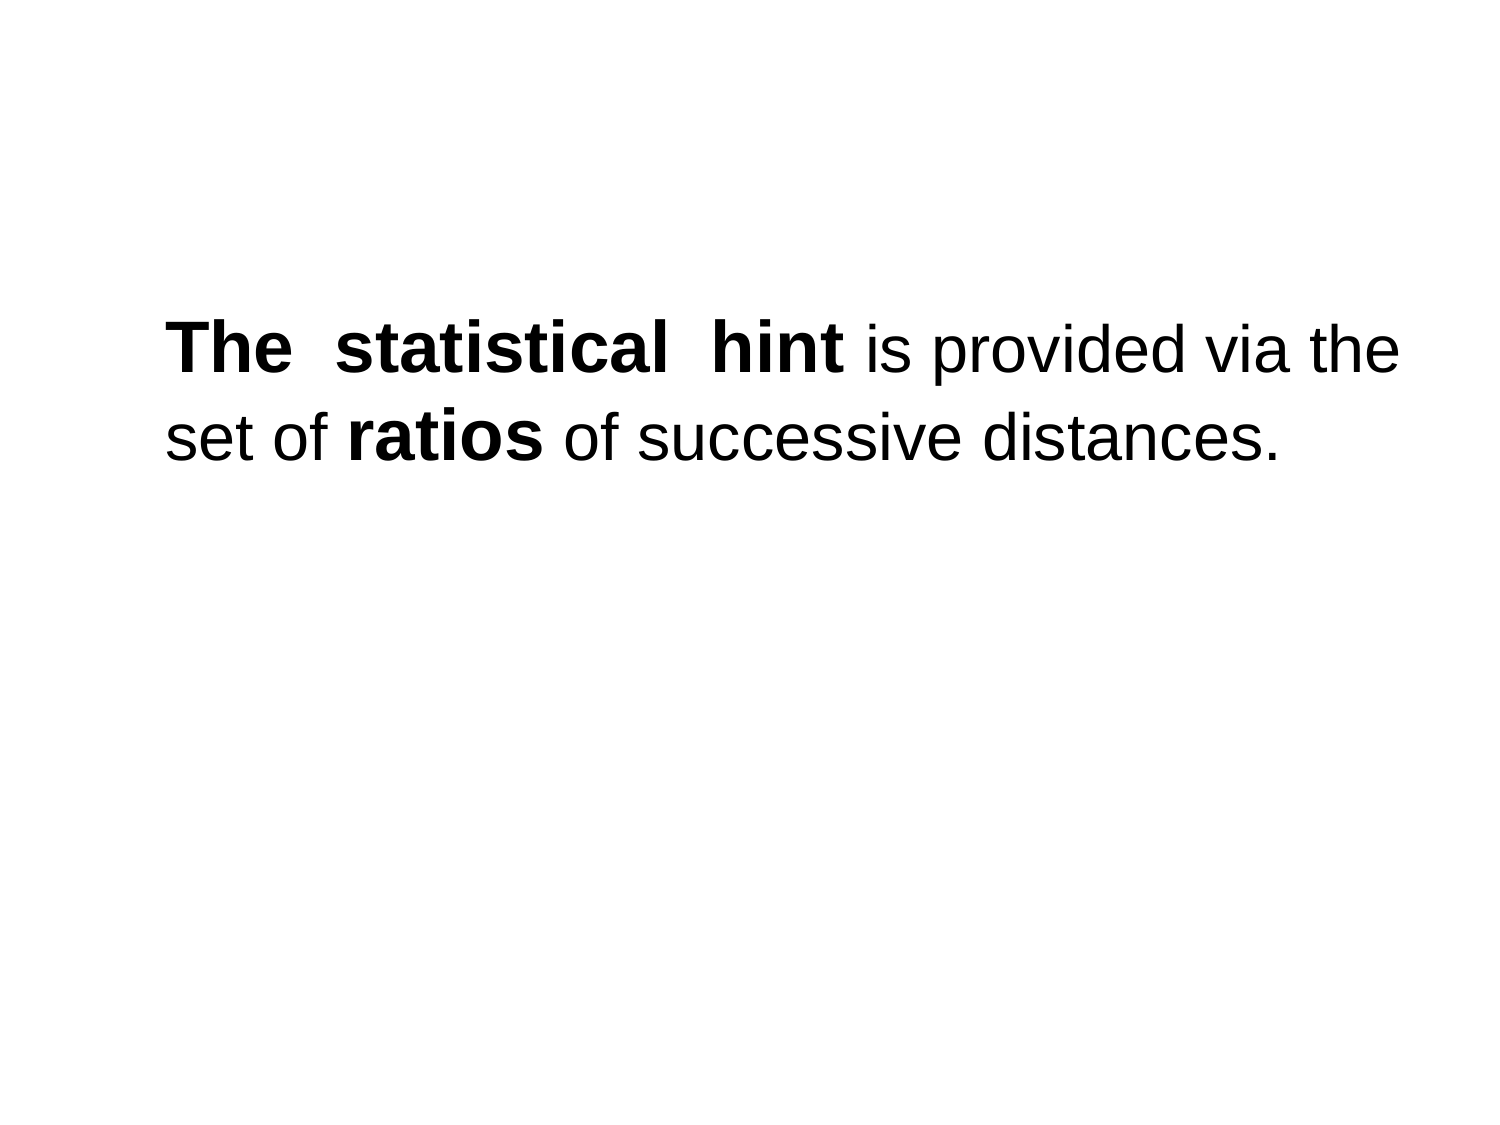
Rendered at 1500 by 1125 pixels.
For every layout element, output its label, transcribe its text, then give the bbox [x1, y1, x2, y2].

title The statistical hint is provided via the set of ratios of successive distances. [149, 262, 1426, 513]
